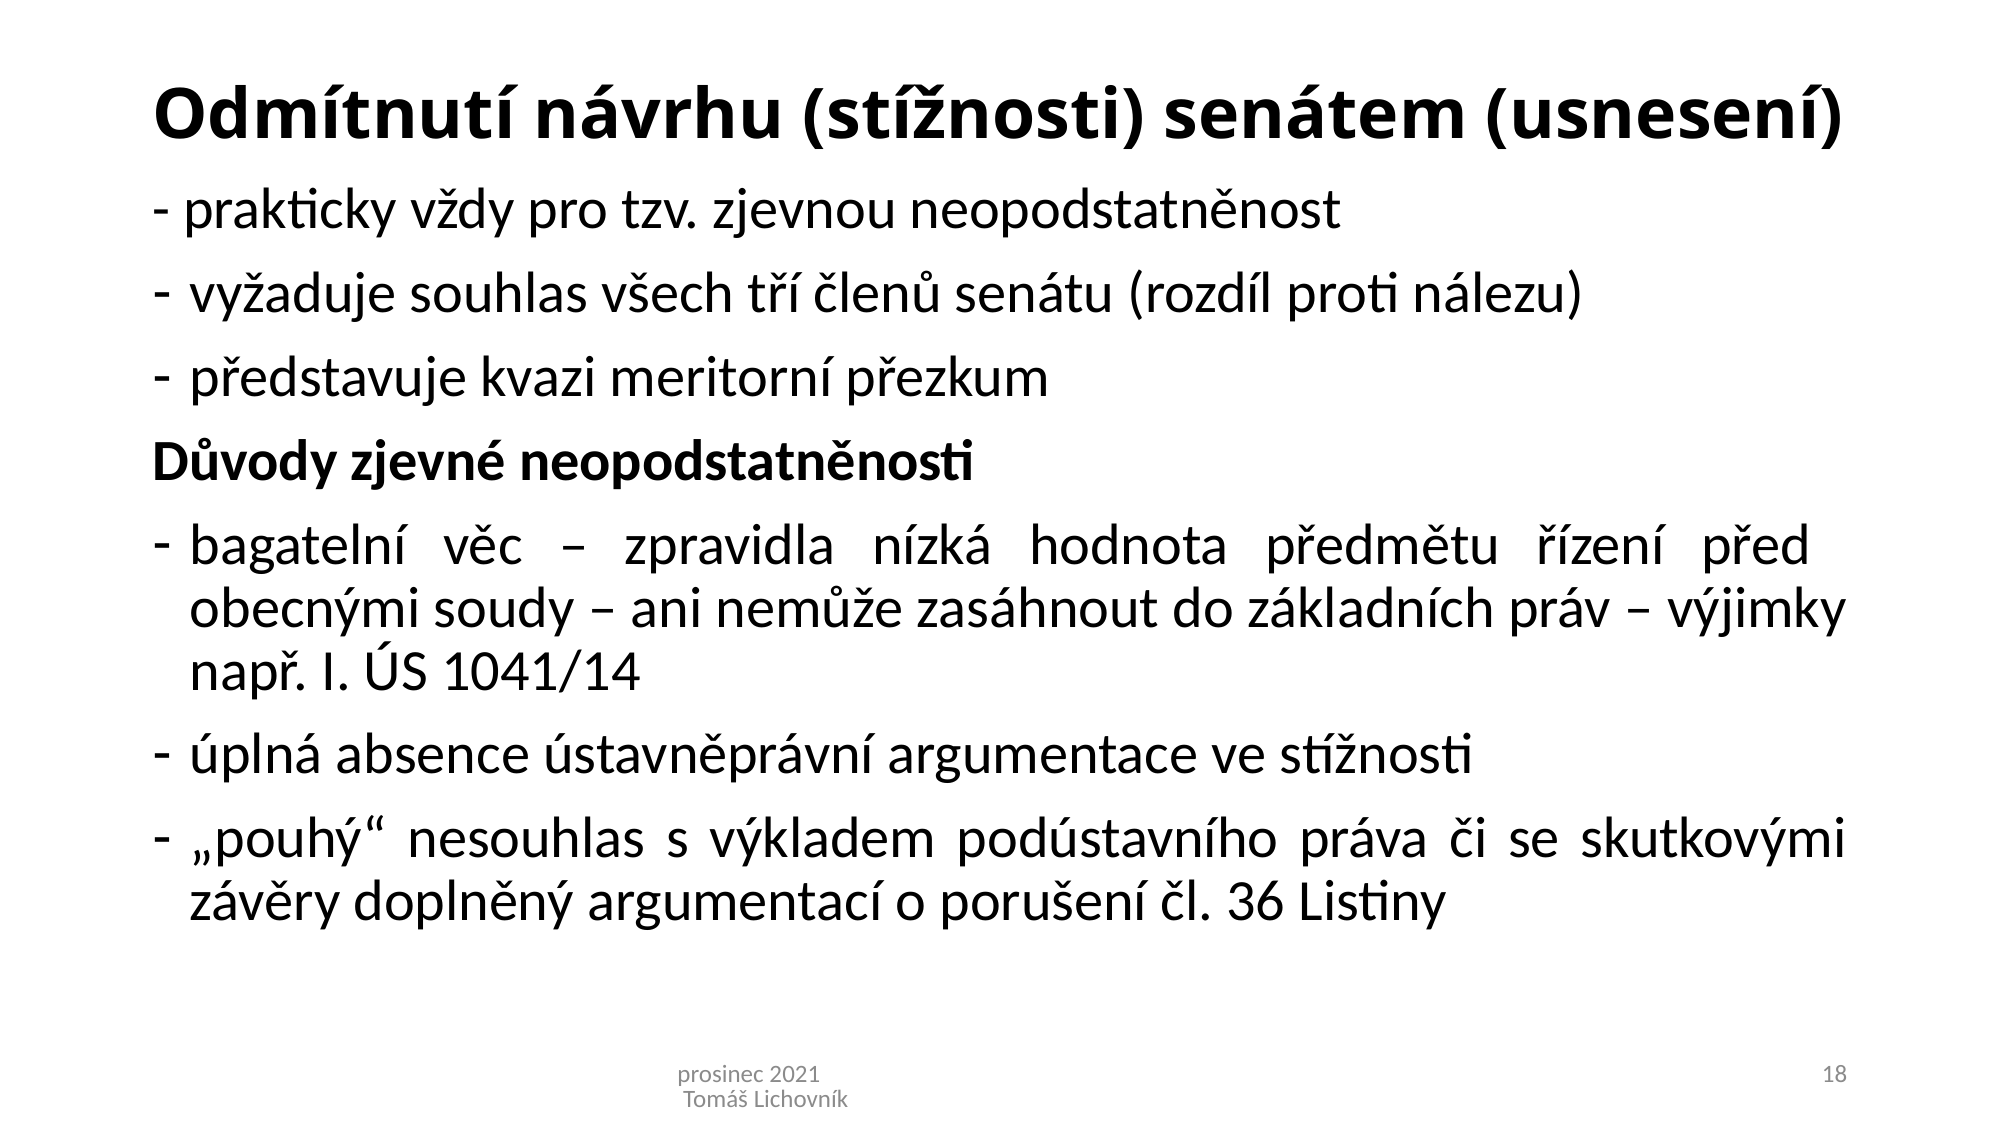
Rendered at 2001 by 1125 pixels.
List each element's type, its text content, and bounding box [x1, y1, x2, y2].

title Odmítnutí návrhu (stížnosti) senátem (usnesení) [137, 59, 1863, 171]
list - prakticky vždy pro tzv. zjevnou neopodstatněnost vyžaduje souhlas všech tří členů senátu (rozdíl proti nálezu) představuje kvazi meritorní přezkum Důvody zjevné neopodstatněnosti bagatelní věc – zpravidla nízká hodnota předmětu řízení před obecnými soudy – ani nemůže zasáhnout do základních práv – výjimky např. I. ÚS 1041/14 úplná absence ústavněprávní argumentace ve stížnosti „pouhý“ nesouhlas s výkladem podústavního práva či se skutkovými závěry doplněný argumentací o porušení čl. 36 Listiny [137, 171, 1863, 1014]
slide_number 18 [1412, 1042, 1863, 1103]
footer prosinec 2021 Tomáš Lichovník [662, 1042, 1338, 1103]
